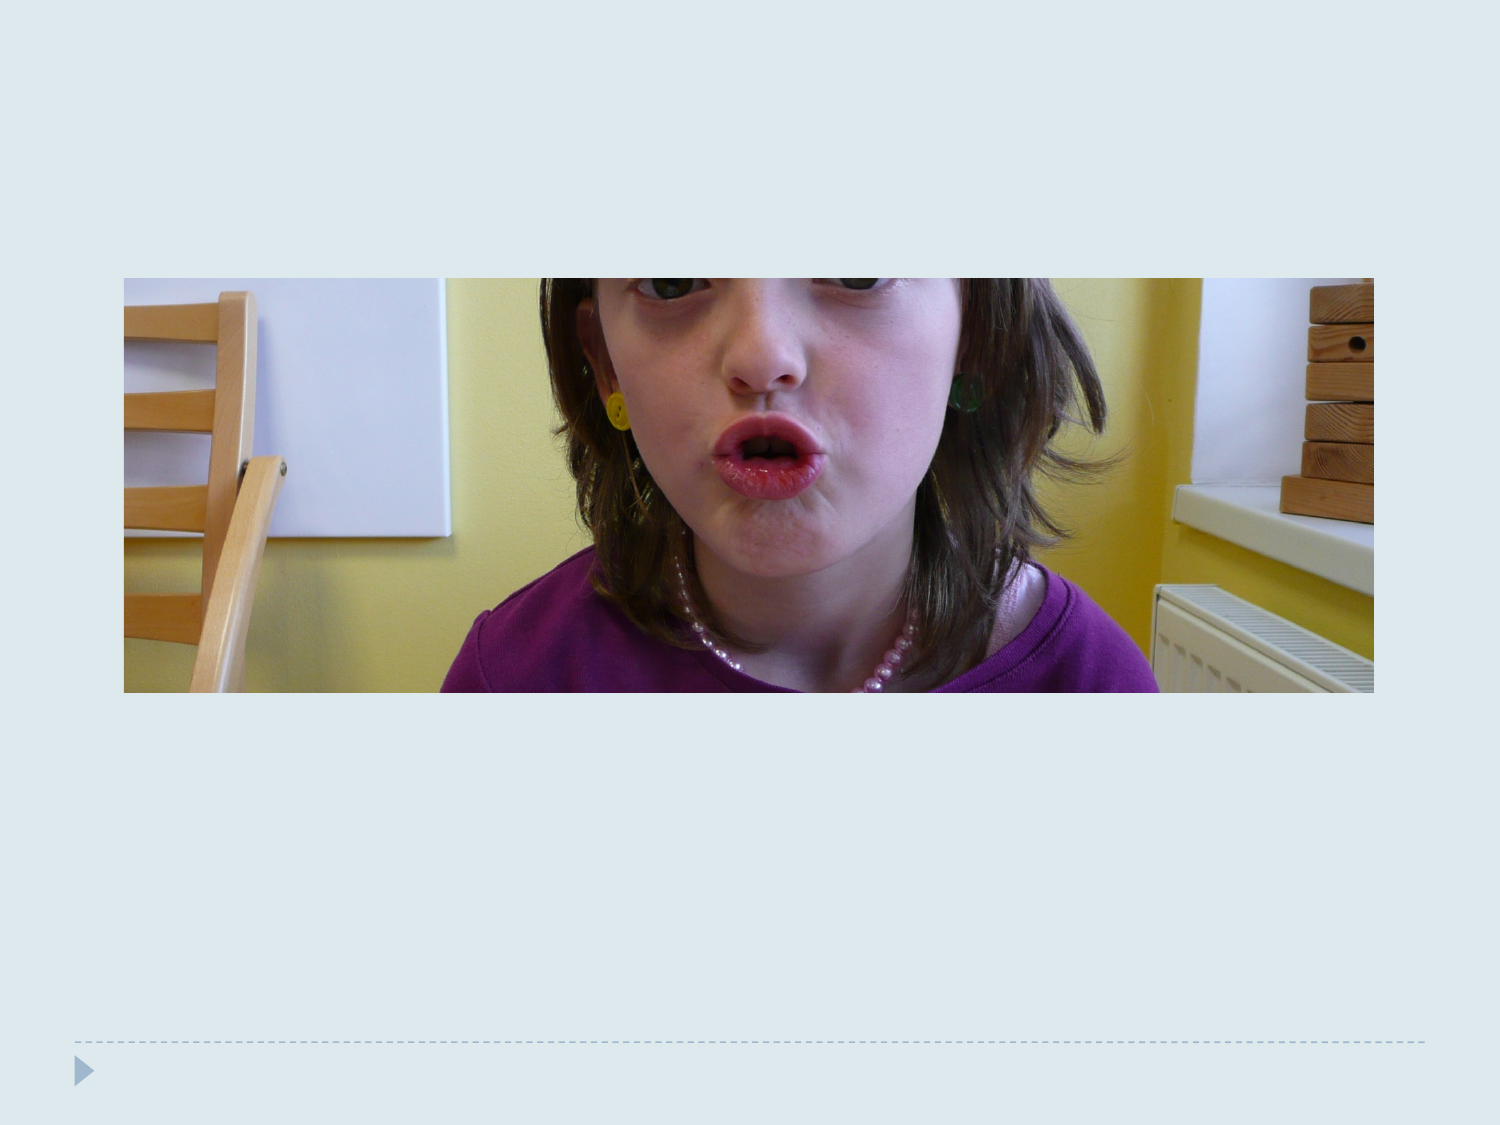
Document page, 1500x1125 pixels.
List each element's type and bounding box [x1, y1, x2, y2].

picture [123, 278, 1375, 693]
